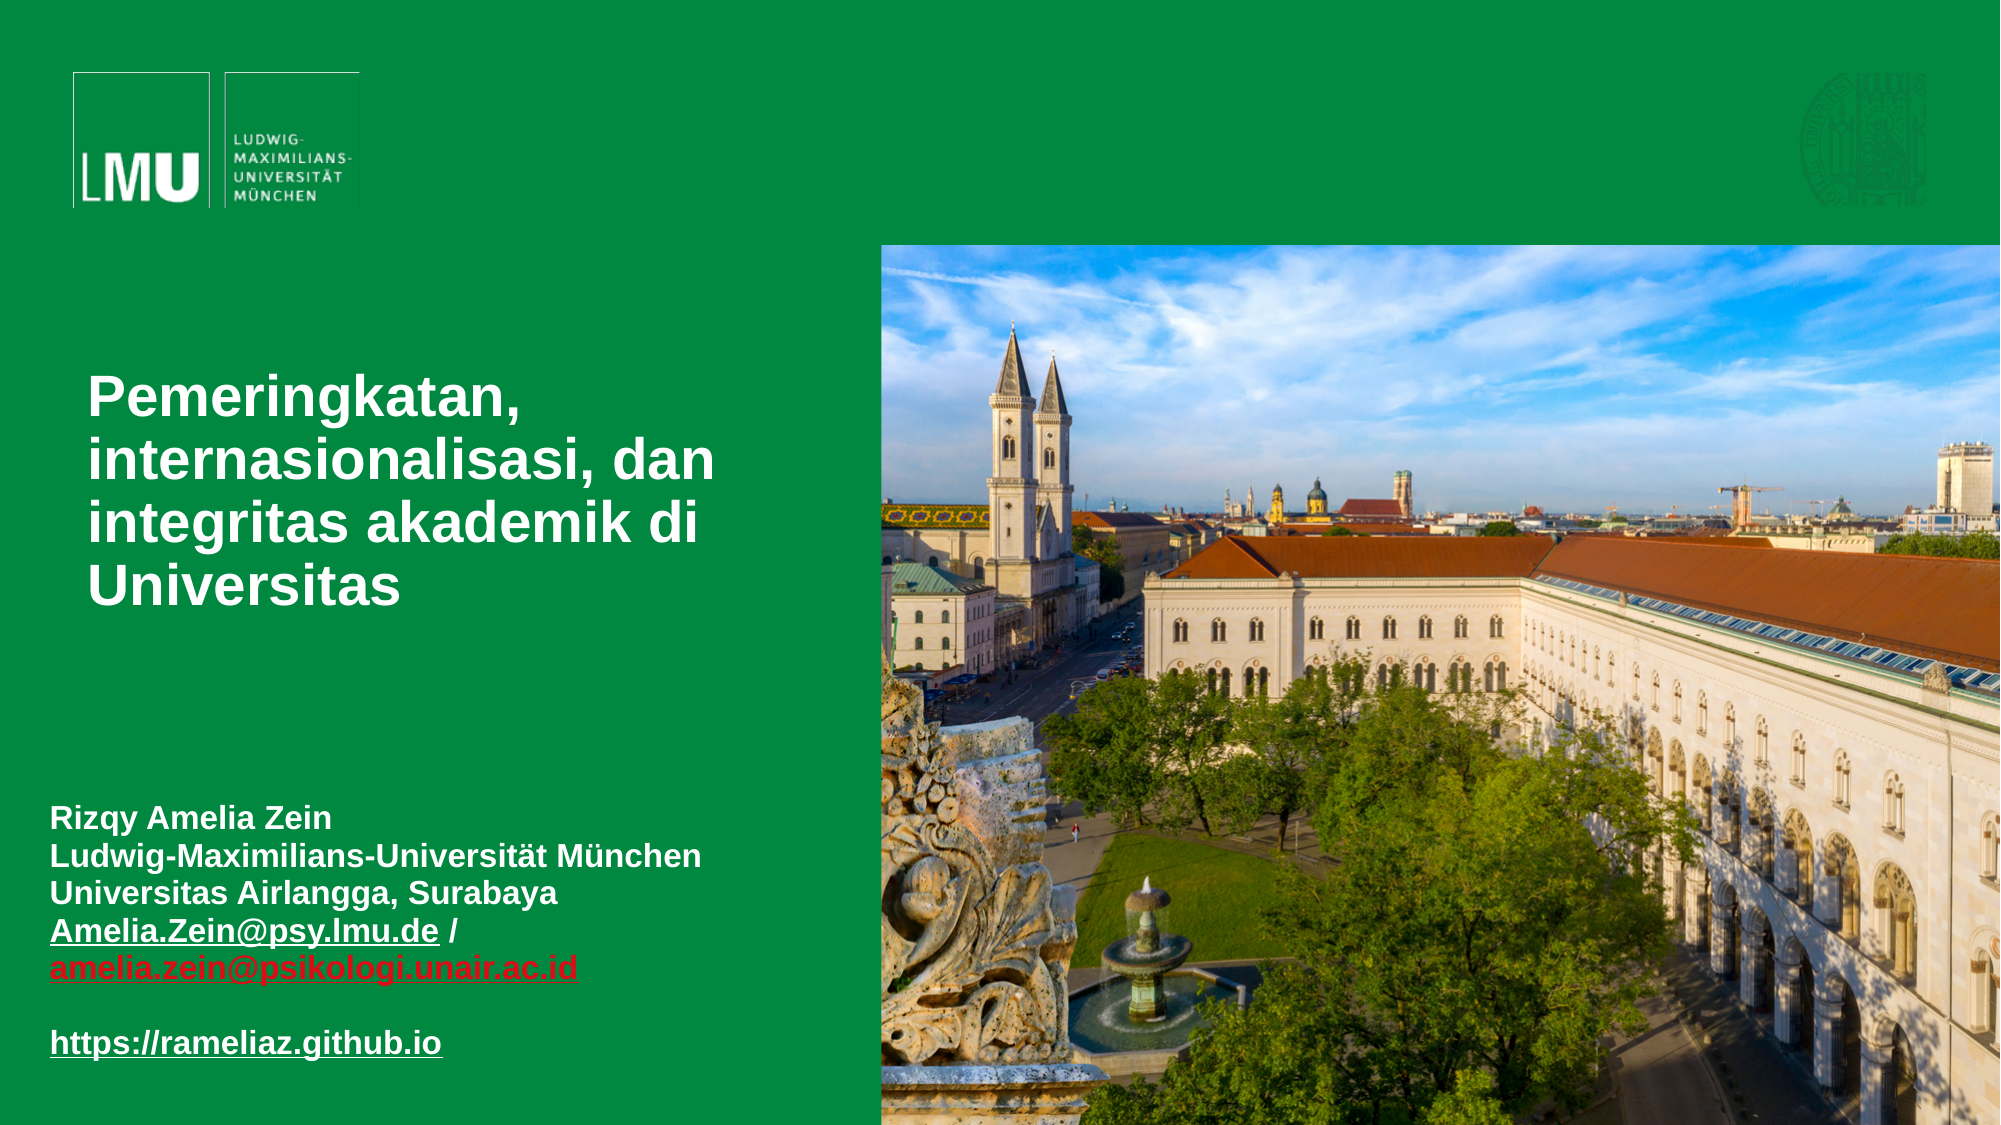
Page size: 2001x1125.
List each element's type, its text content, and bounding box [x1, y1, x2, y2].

picture [1140, 245, 1146, 254]
title Pemeringkatan, internasionalisasi, dan integritas akademik di Universitas [72, 359, 813, 600]
picture [881, 245, 2000, 1125]
list Rizqy Amelia Zein Ludwig-Maximilians-Universität München Universitas Airlangga, Surabaya Amelia.Zein@psy.lmu.de / amelia.zein@psikologi.unair.ac.id https://rameliaz.github.io [49, 769, 813, 1062]
